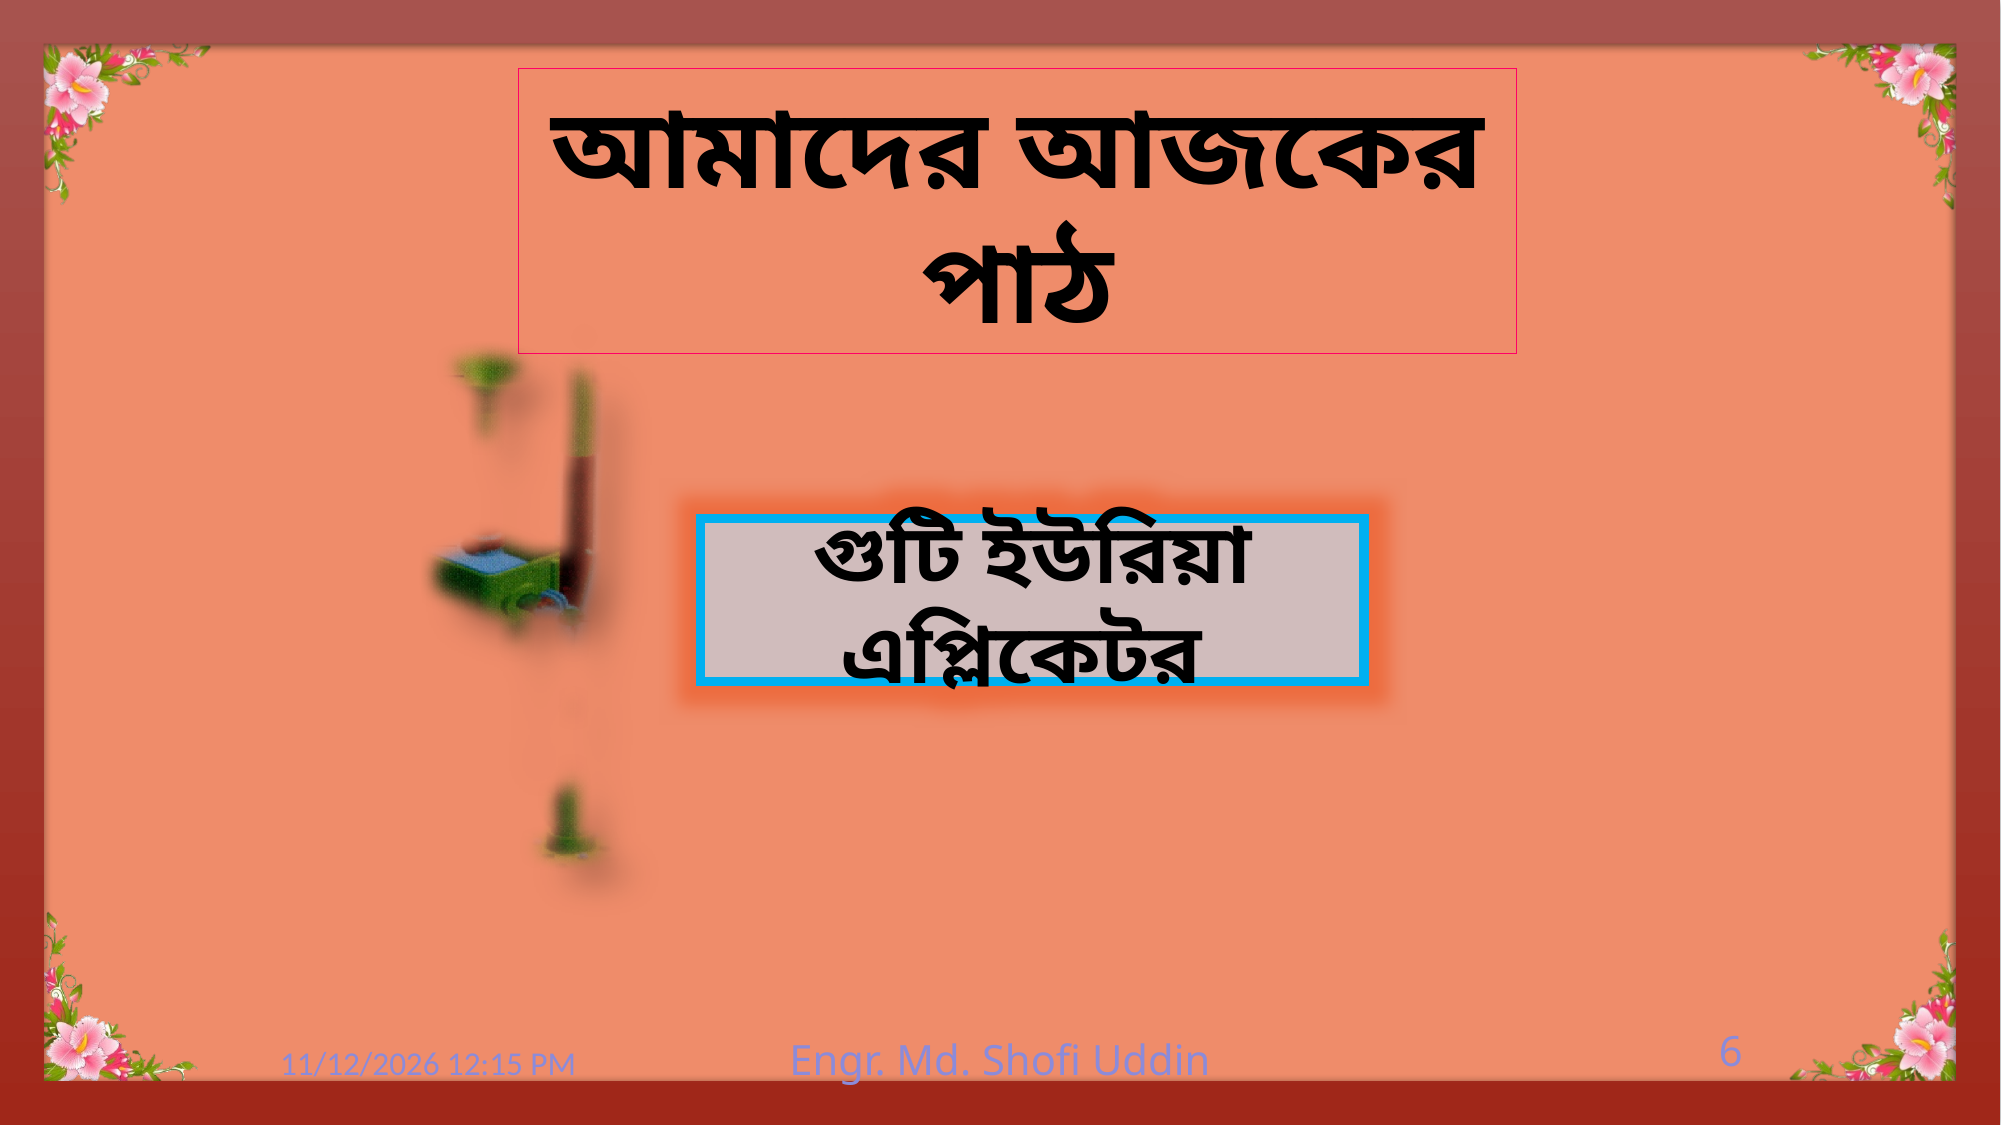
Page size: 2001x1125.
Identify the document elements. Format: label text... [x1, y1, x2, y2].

slide_number 4 আগস্ট., 21 [203, 1032, 654, 1093]
slide_number 6 [1307, 1023, 1758, 1084]
picture [1797, 44, 1956, 211]
text_box আমাদের আজকের পাঠ [518, 68, 1517, 354]
picture [376, 278, 701, 922]
footer Engr. Md. Shofi Uddin [662, 1032, 1338, 1093]
picture [44, 909, 204, 1081]
text_box গুটি ইউরিয়া এপ্লিকেটর [733, 517, 1365, 682]
picture [44, 44, 220, 211]
picture [1788, 923, 1956, 1081]
